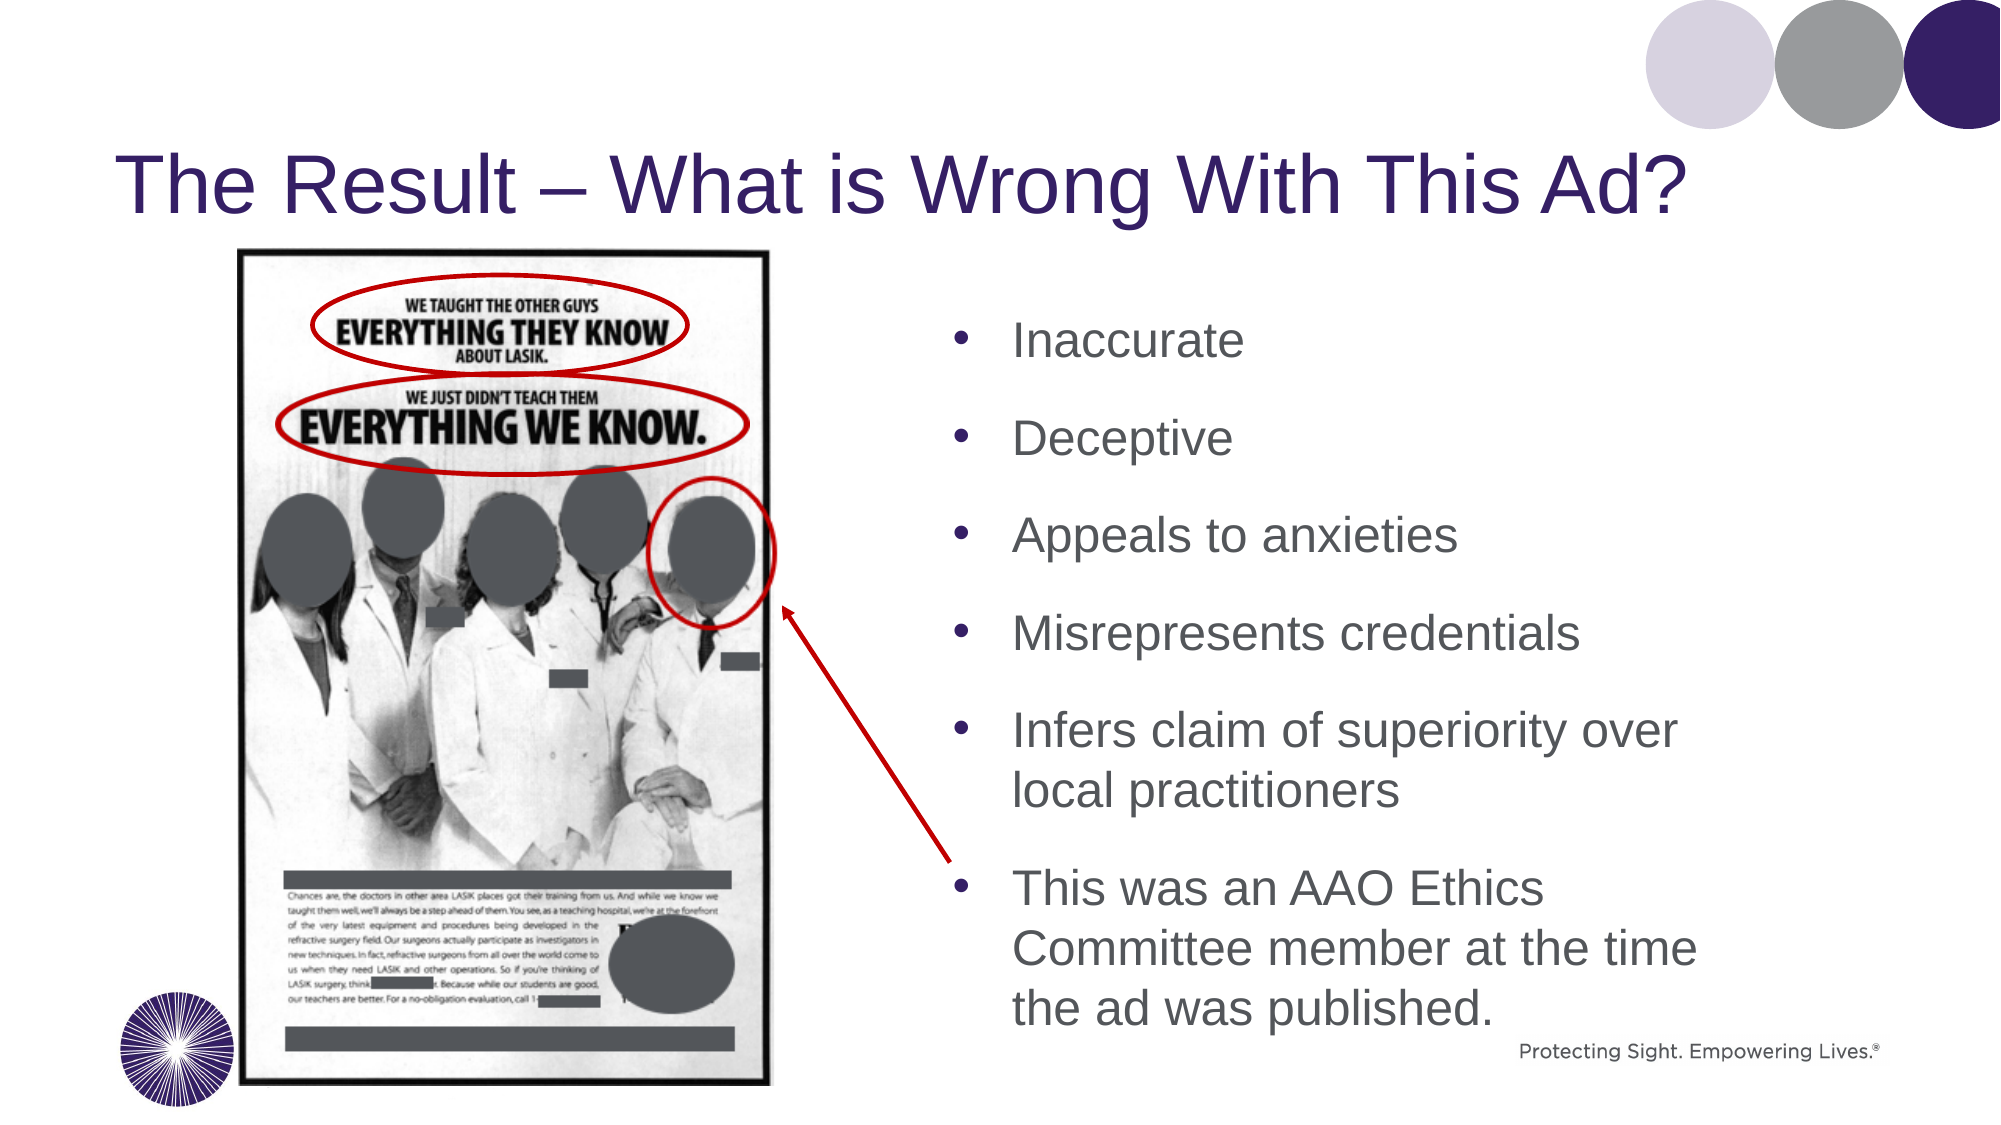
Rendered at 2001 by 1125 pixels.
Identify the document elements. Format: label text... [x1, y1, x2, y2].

picture [1515, 1034, 1890, 1066]
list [237, 247, 782, 1086]
picture [274, 371, 750, 477]
title The Result – What is Wrong With This Ad? [99, 37, 1900, 238]
list Inaccurate Deceptive Appeals to anxieties Misrepresents credentials Infers claim of superiority over local practitioners This was an AAO Ethics Committee member at the time the ad was published. [937, 299, 1763, 975]
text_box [782, 605, 950, 863]
picture [108, 981, 531, 1113]
